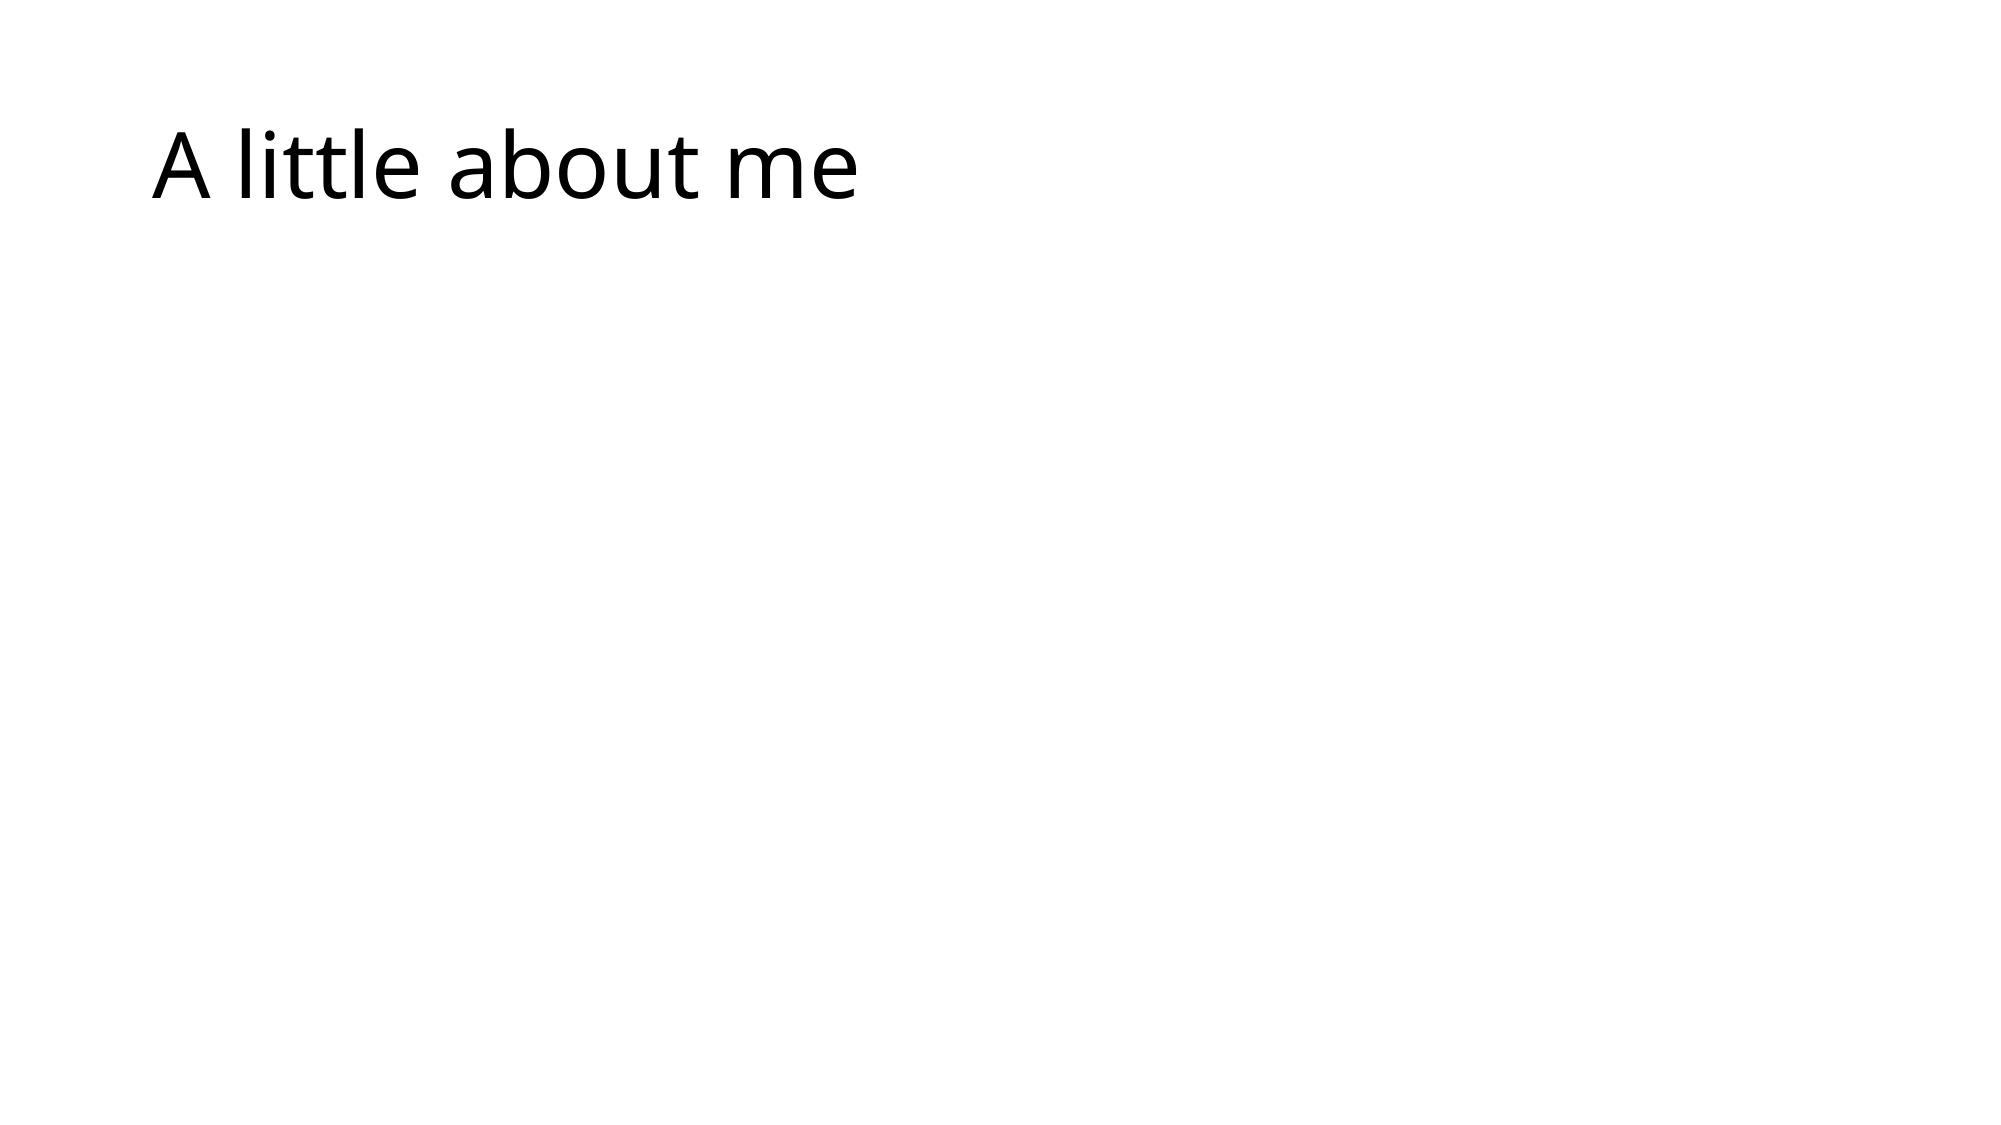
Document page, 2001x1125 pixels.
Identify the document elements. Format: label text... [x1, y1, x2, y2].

title A little about me [137, 59, 1863, 278]
